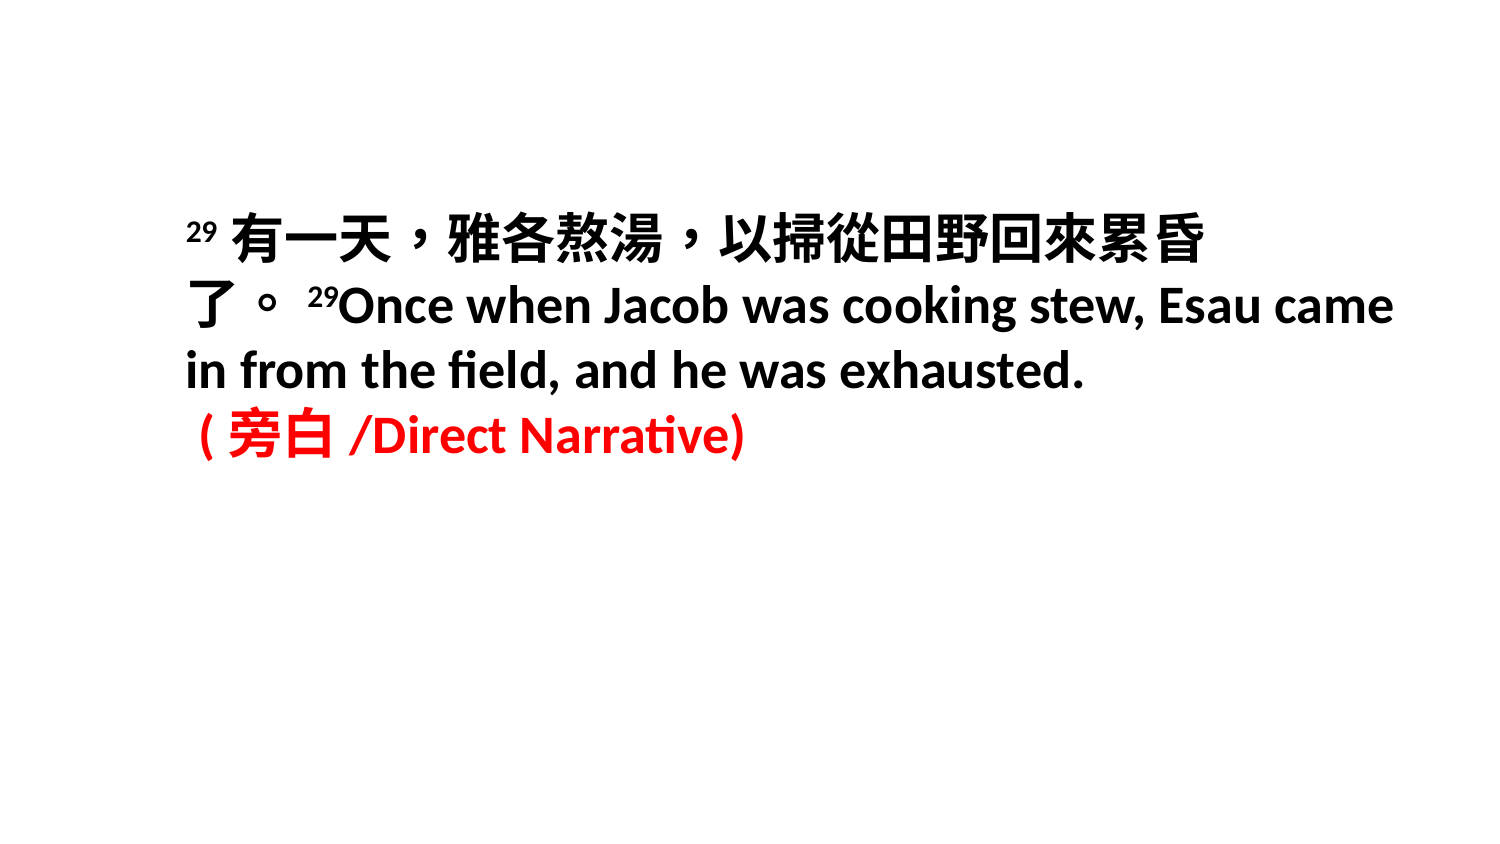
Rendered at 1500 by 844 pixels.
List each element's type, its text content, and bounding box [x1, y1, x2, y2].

text_box 29有一天，雅各熬湯，以掃從田野回來累昏了。29Once when Jacob was cooking stew, Esau came in from the field, and he was exhausted. (旁白/Direct Narrative) [171, 197, 1412, 472]
